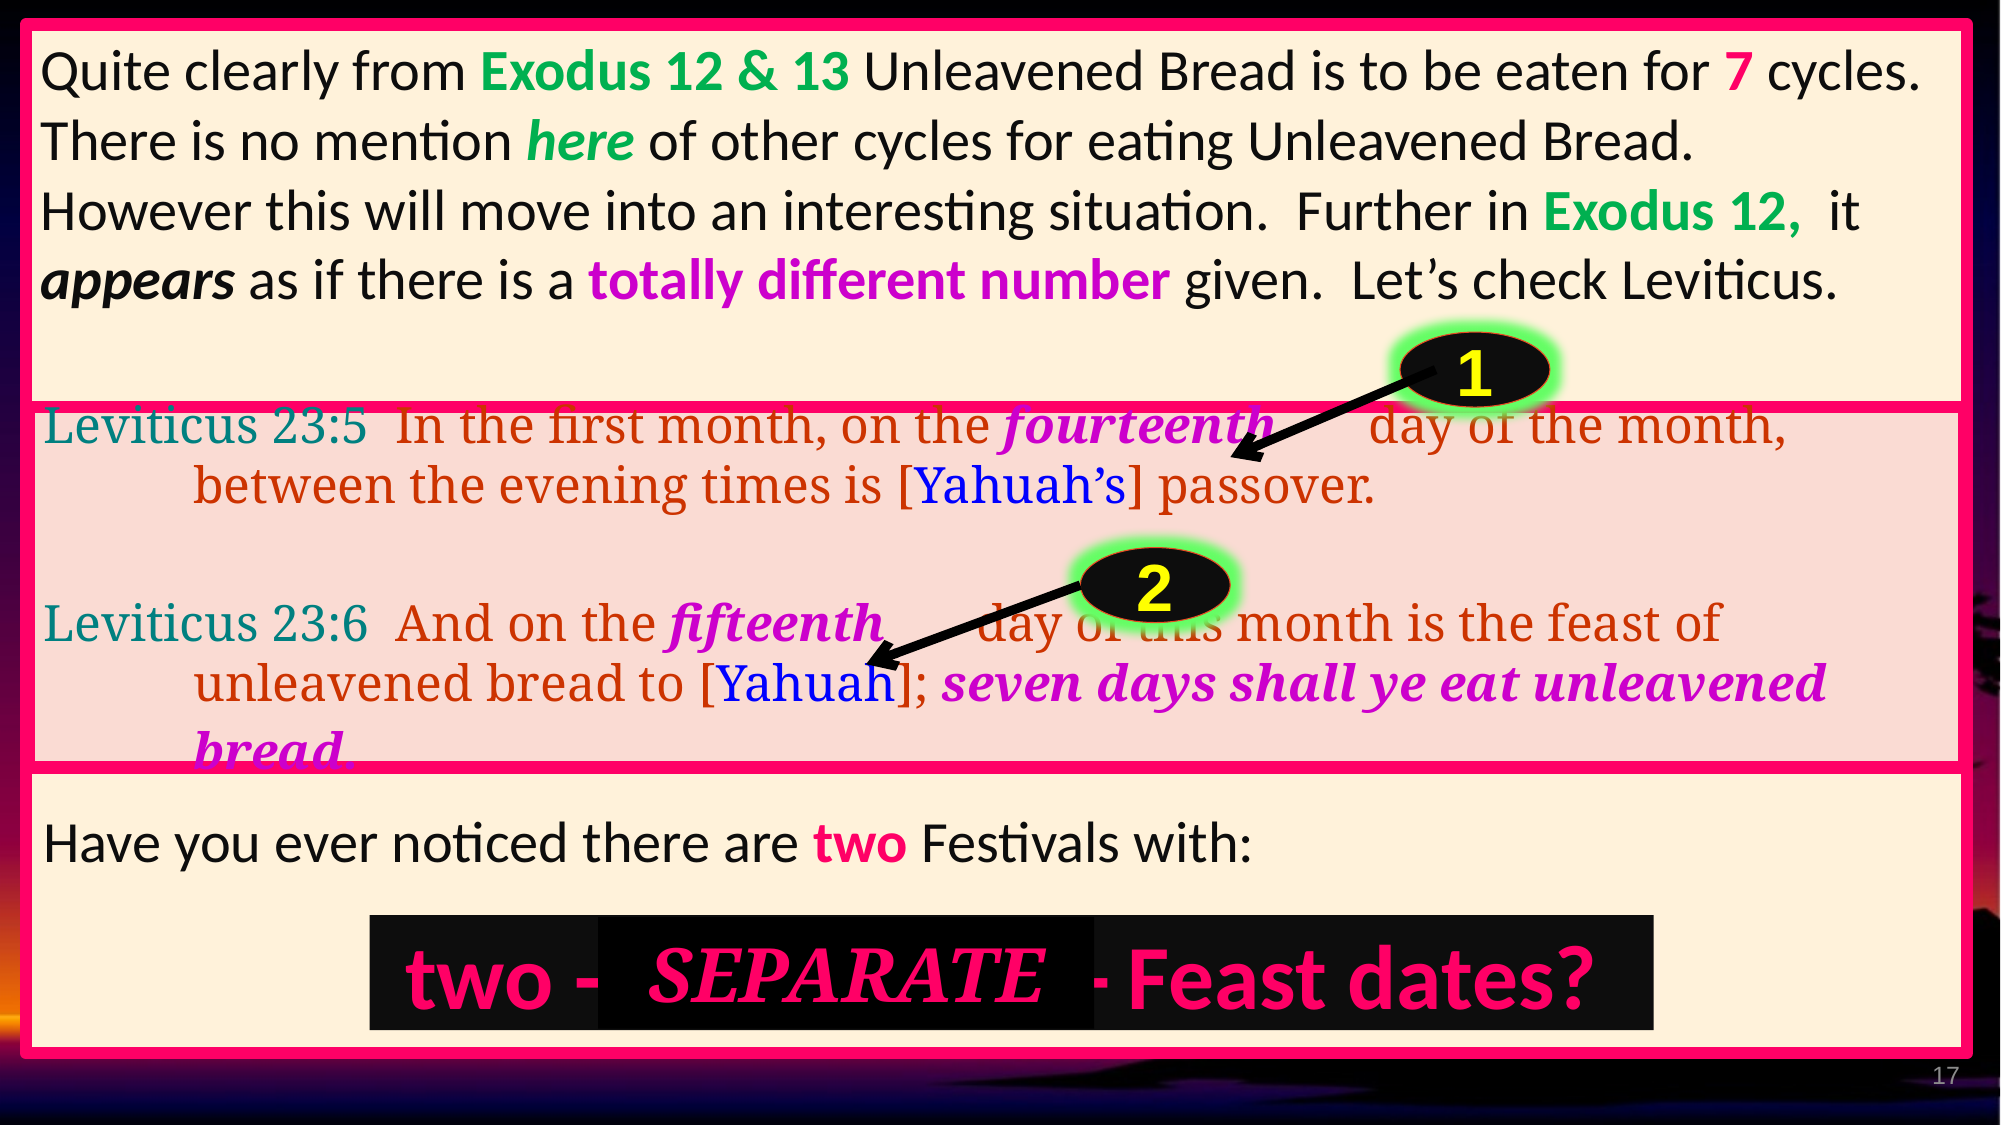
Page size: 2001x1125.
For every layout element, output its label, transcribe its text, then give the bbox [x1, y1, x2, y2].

text_box Have you ever noticed there are two Festivals with: [28, 801, 1965, 1058]
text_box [1230, 369, 1436, 458]
text_box Leviticus 23:5 In the first month, on the fourteenth day of the month, between the evening times is [Yahuah’s] passover. Leviticus 23:6 And on the fifteenth day of this month is the feast of unleavened bread to [Yahuah]; seven days shall ye eat unleavened bread. [28, 407, 1965, 768]
text_box two - SEPARATE - Feast dates? [369, 915, 1654, 1031]
text_box 1 [1399, 331, 1551, 408]
picture [0, 0, 2001, 1125]
slide_number 17 [1437, 1044, 1975, 1105]
list Quite clearly from Exodus 12 & 13 Unleavened Bread is to be eaten for 7 cycles. There is no mention here of other cycles for eating Unleavened Bread. However this will move into an interesting situation. Further in Exodus 12, it appears as if there is a totally different number given. Let’s check Leviticus. [25, 24, 1967, 1054]
text_box 2 [1080, 547, 1231, 624]
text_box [866, 585, 1081, 665]
text_box SEPARATE [598, 916, 1095, 1029]
